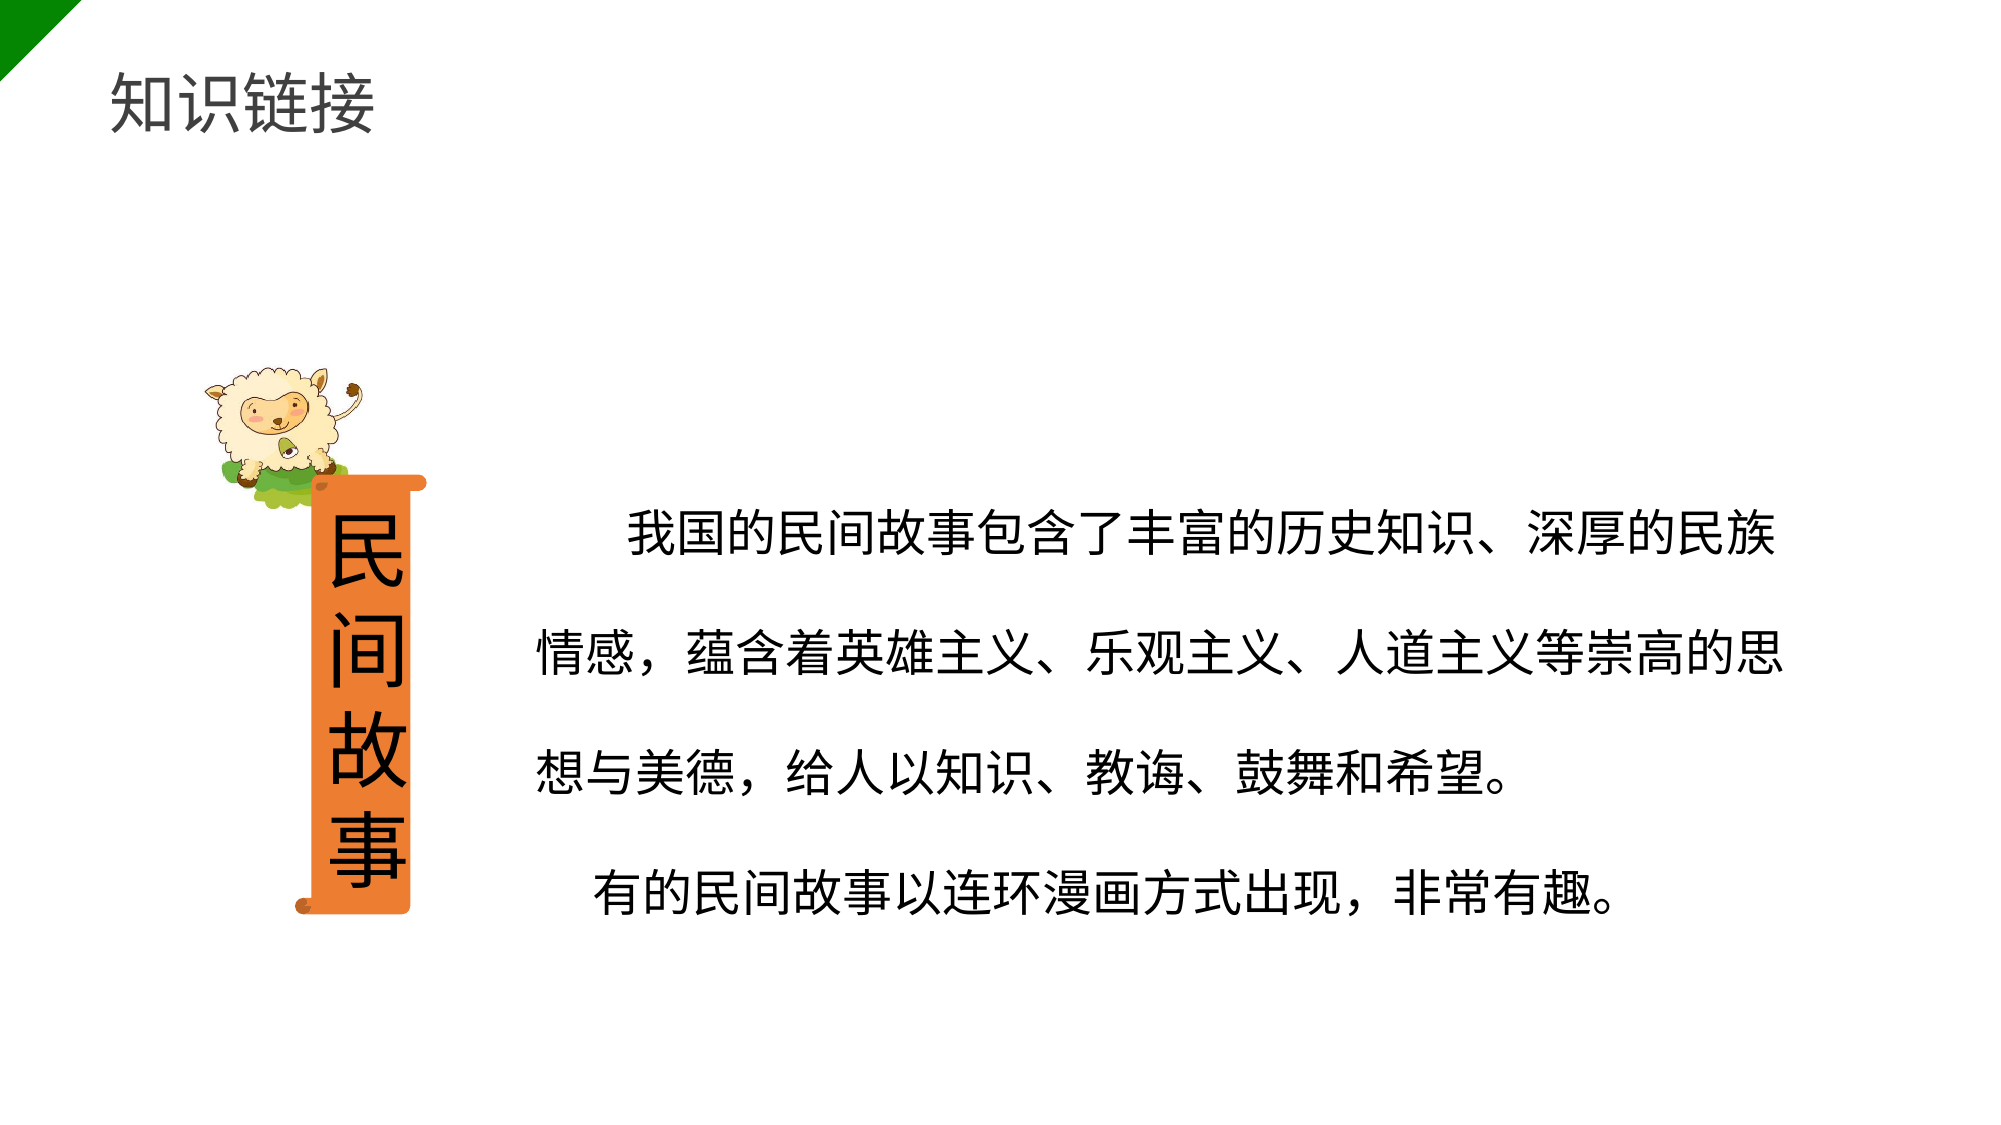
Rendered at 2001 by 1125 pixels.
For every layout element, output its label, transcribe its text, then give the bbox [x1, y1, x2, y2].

text_box 民间故事 [295, 474, 427, 915]
text_box 知识链接 [94, 54, 772, 150]
picture [201, 357, 368, 511]
text_box 我国的民间故事包含了丰富的历史知识、深厚的民族情感，蕴含着英雄主义、乐观主义、人道主义等崇高的思想与美德，给人以知识、教诲、鼓舞和希望。 有的民间故事以连环漫画方式出现，非常有趣。 [520, 434, 1841, 929]
